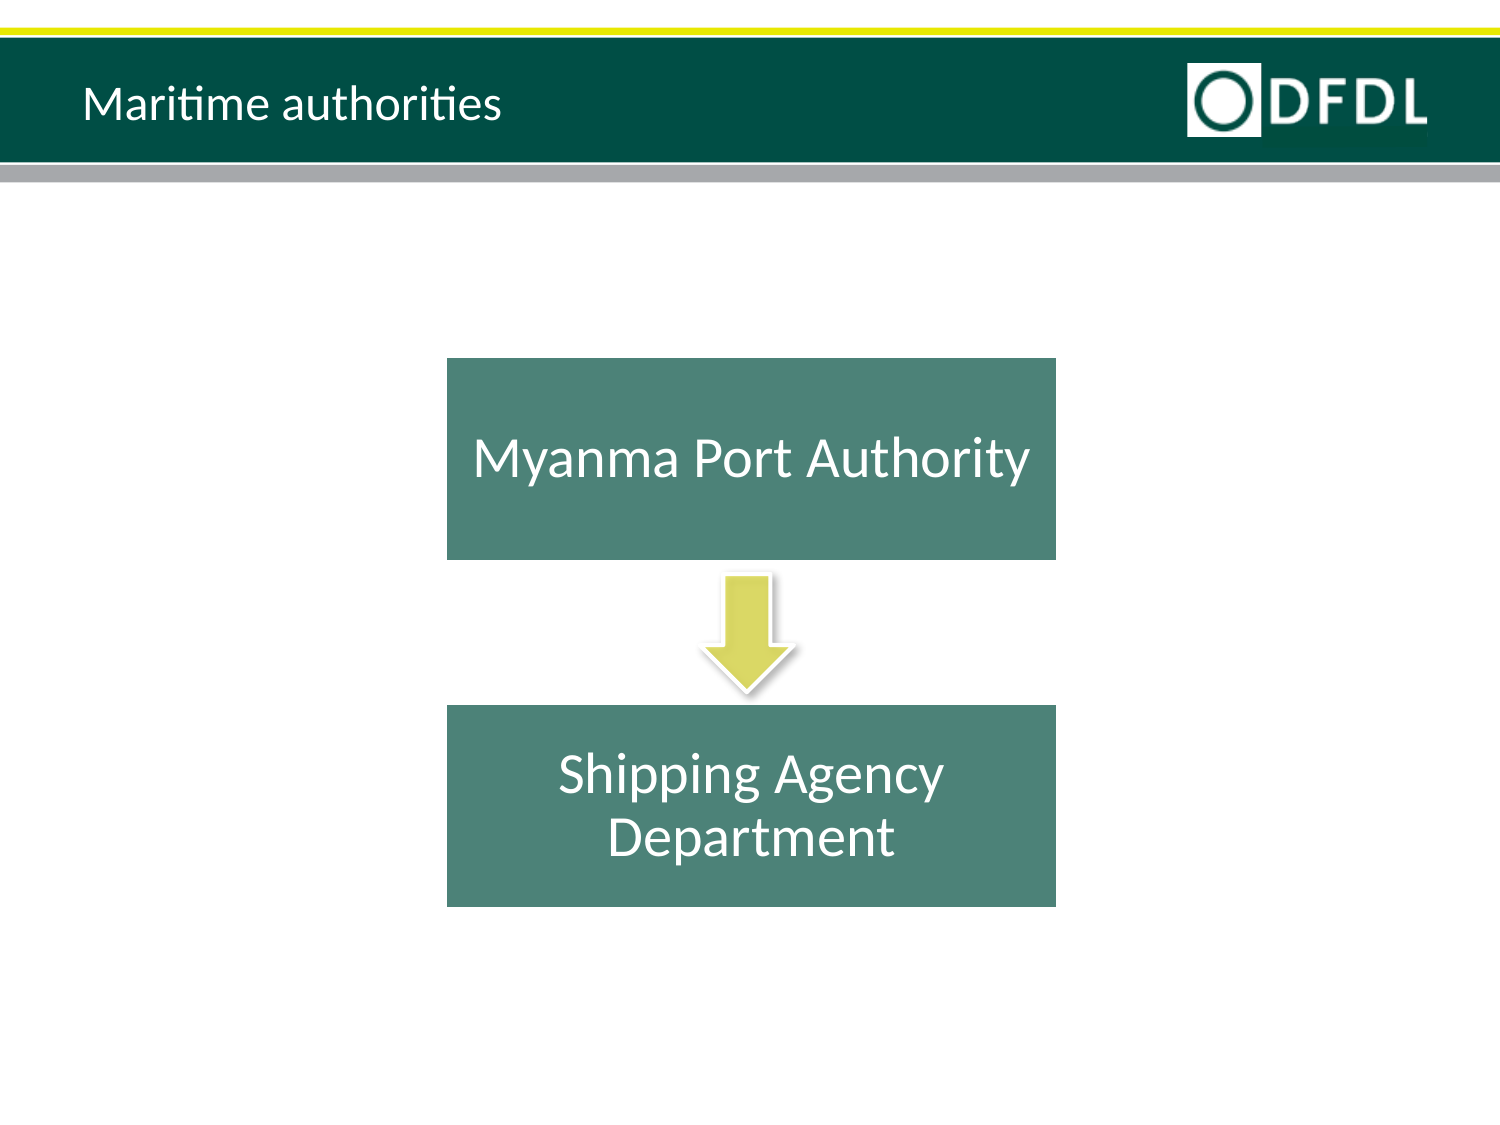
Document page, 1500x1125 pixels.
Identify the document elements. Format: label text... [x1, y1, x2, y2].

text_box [444, 355, 1059, 910]
title Maritime authorities [66, 37, 1417, 163]
